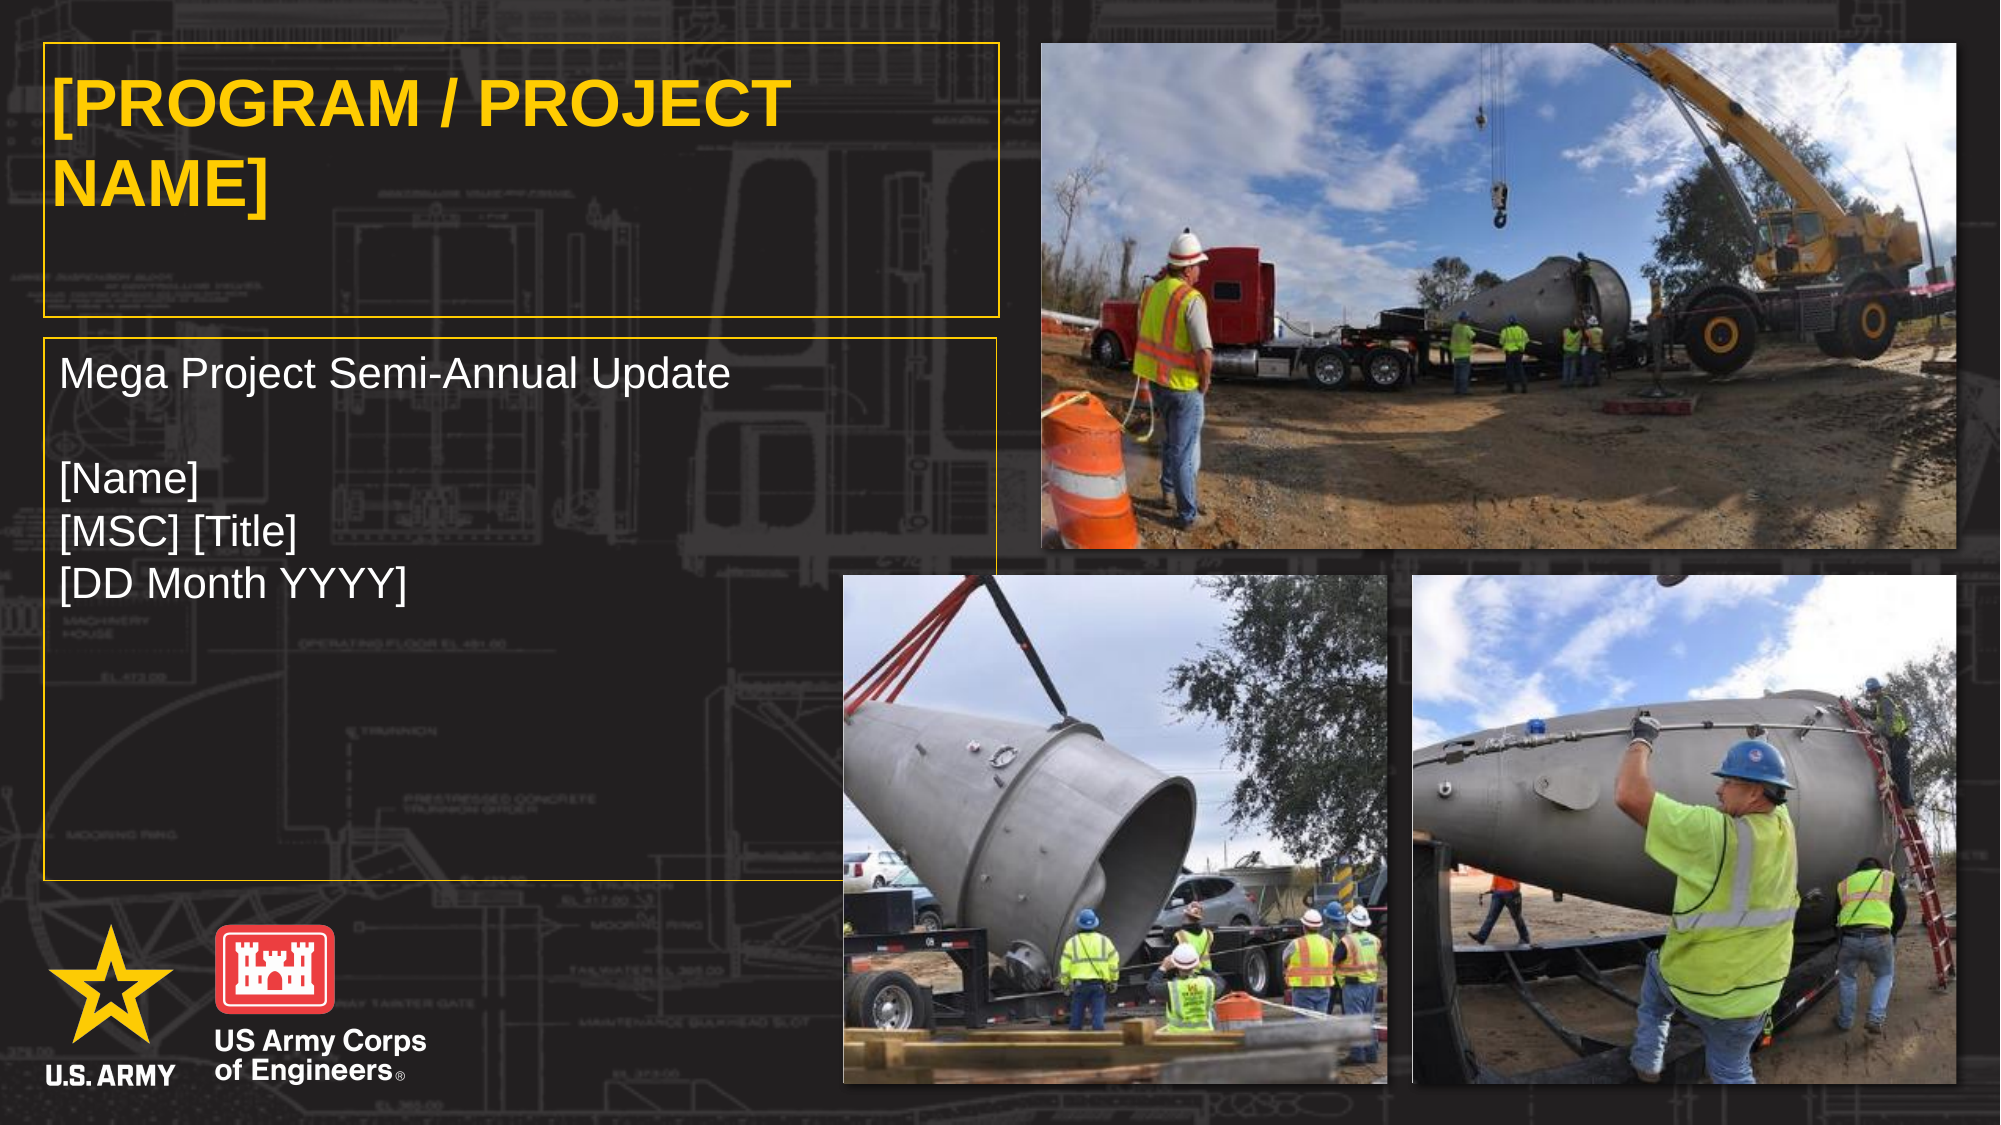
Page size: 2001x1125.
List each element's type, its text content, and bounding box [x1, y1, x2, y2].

list Mega Project Semi-Annual Update [Name] [MSC] [Title] [DD Month YYYY] [43, 337, 997, 881]
picture [31, 918, 426, 1094]
picture [1040, 42, 1957, 549]
picture [1412, 575, 1957, 1084]
title [Program / project name] [43, 42, 1000, 318]
picture [842, 575, 1388, 1084]
